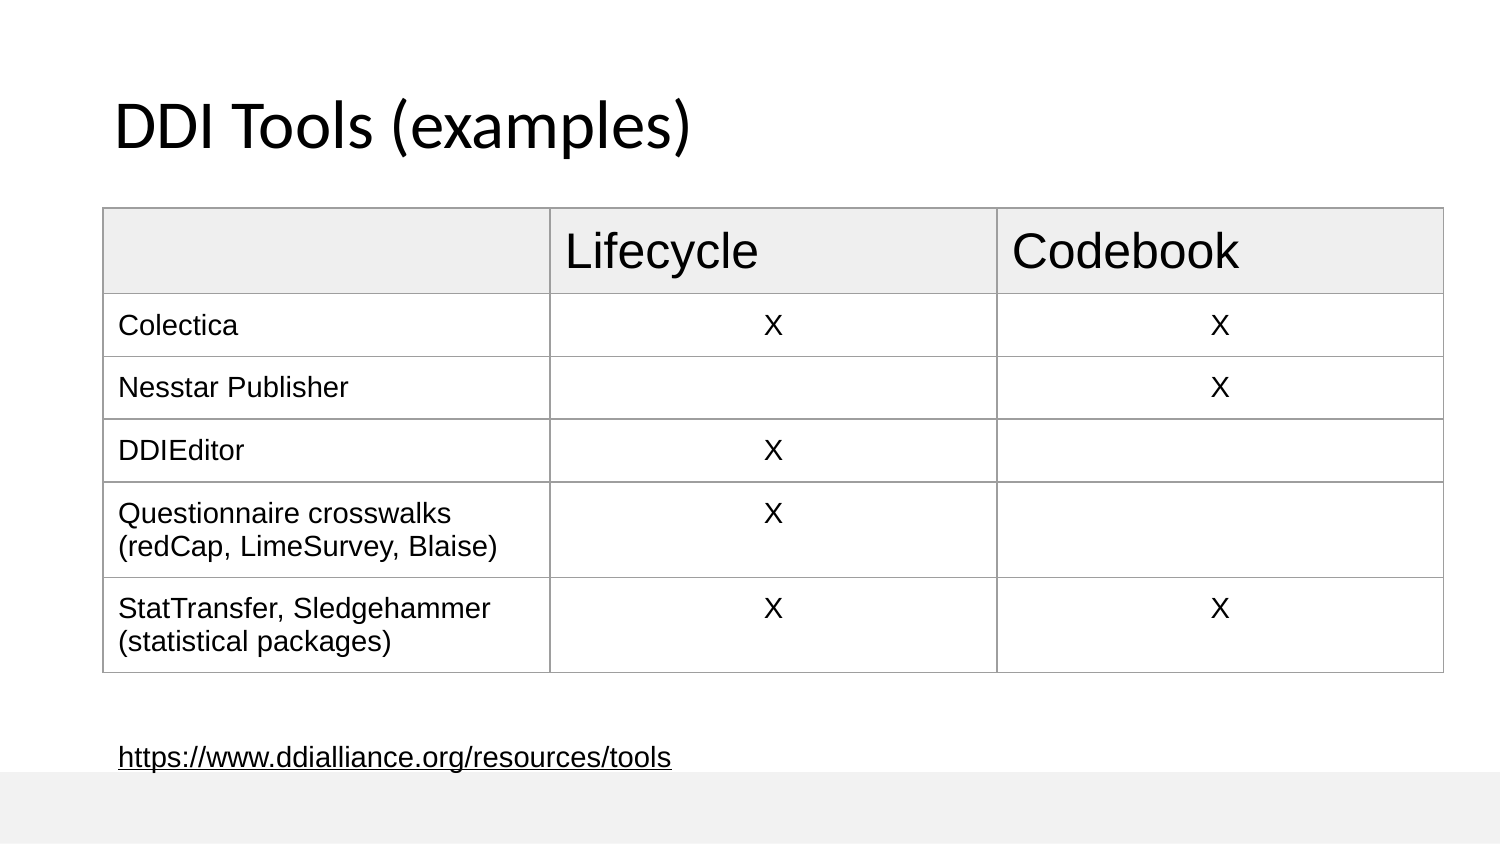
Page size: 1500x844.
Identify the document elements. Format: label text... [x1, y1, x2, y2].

table_header Lifecycle [551, 209, 996, 293]
table_header Codebook [998, 209, 1443, 293]
table_cell DDIEditor [104, 420, 549, 481]
table_cell StatTransfer, Sledgehammer (statistical packages) [104, 578, 549, 672]
table_cell X [998, 357, 1443, 418]
table_header [104, 209, 549, 293]
table_cell Colectica [104, 294, 549, 356]
table_cell X [551, 294, 996, 356]
table_cell X [551, 578, 996, 672]
title DDI Tools (examples) [103, 44, 1397, 207]
table_cell X [551, 483, 996, 577]
table_cell Questionnaire crosswalks (redCap, LimeSurvey, Blaise) [104, 483, 549, 577]
table_cell [998, 420, 1443, 481]
text_box https://www.ddialliance.org/resources/tools [103, 704, 1363, 807]
table_cell Nesstar Publisher [104, 357, 549, 418]
table_cell X [998, 294, 1443, 356]
table_cell [998, 483, 1443, 577]
table_cell X [551, 420, 996, 481]
table_cell X [998, 578, 1443, 672]
table_cell [551, 357, 996, 418]
